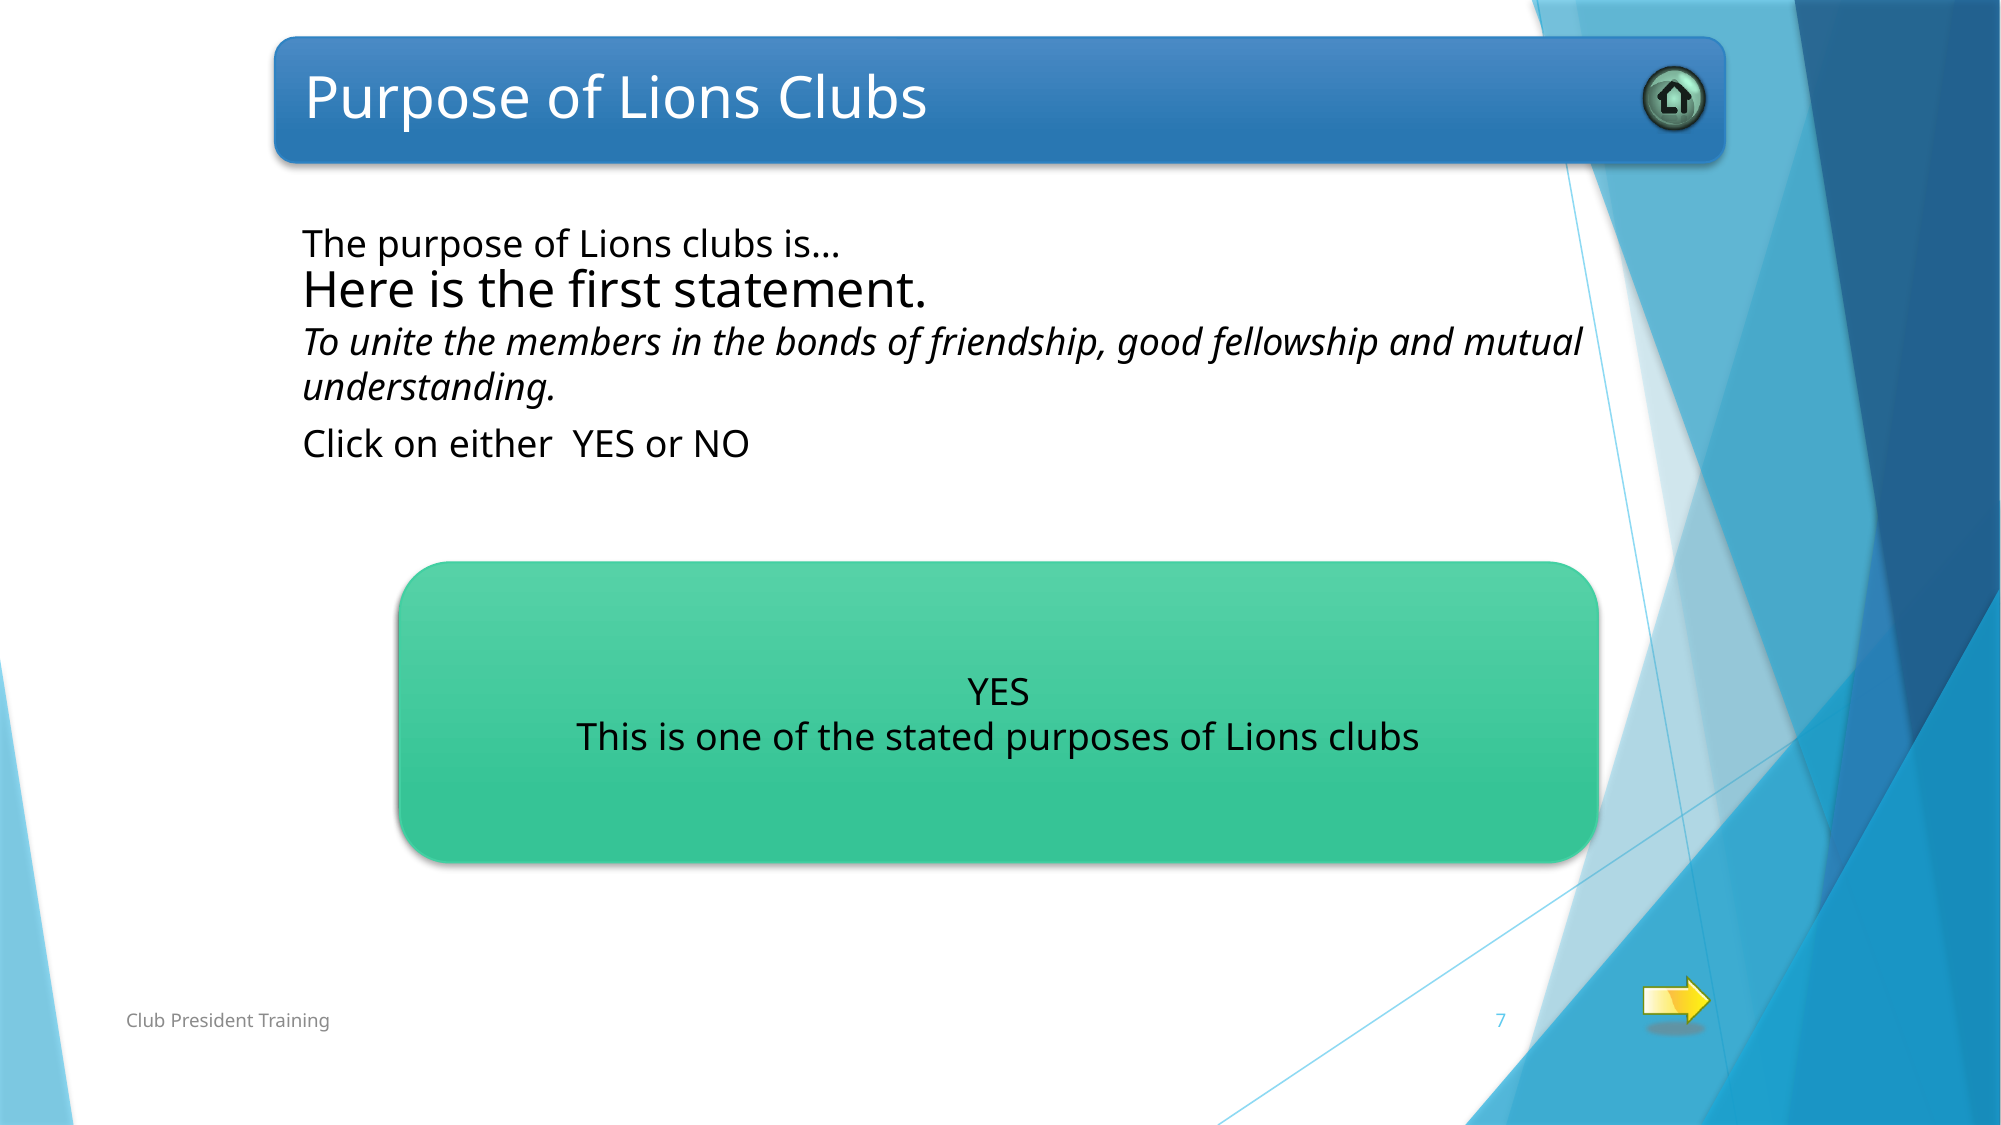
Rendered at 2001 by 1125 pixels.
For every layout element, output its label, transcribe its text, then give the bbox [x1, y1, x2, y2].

slide_number 7 [1409, 991, 1522, 1051]
footer Club President Training [111, 991, 1145, 1051]
text_box Click on either YES or NO [287, 412, 1460, 473]
picture [1636, 61, 1710, 135]
text_box The purpose of Lions clubs is… [287, 212, 1700, 273]
text_box YES This is one of the stated purposes of Lions clubs [398, 561, 1599, 864]
text_box Here is the first statement. [287, 249, 1685, 325]
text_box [249, 36, 1751, 163]
text_box To unite the members in the bonds of friendship, good fellowship and mutual understanding. [287, 310, 1700, 416]
picture [1636, 961, 1713, 1038]
